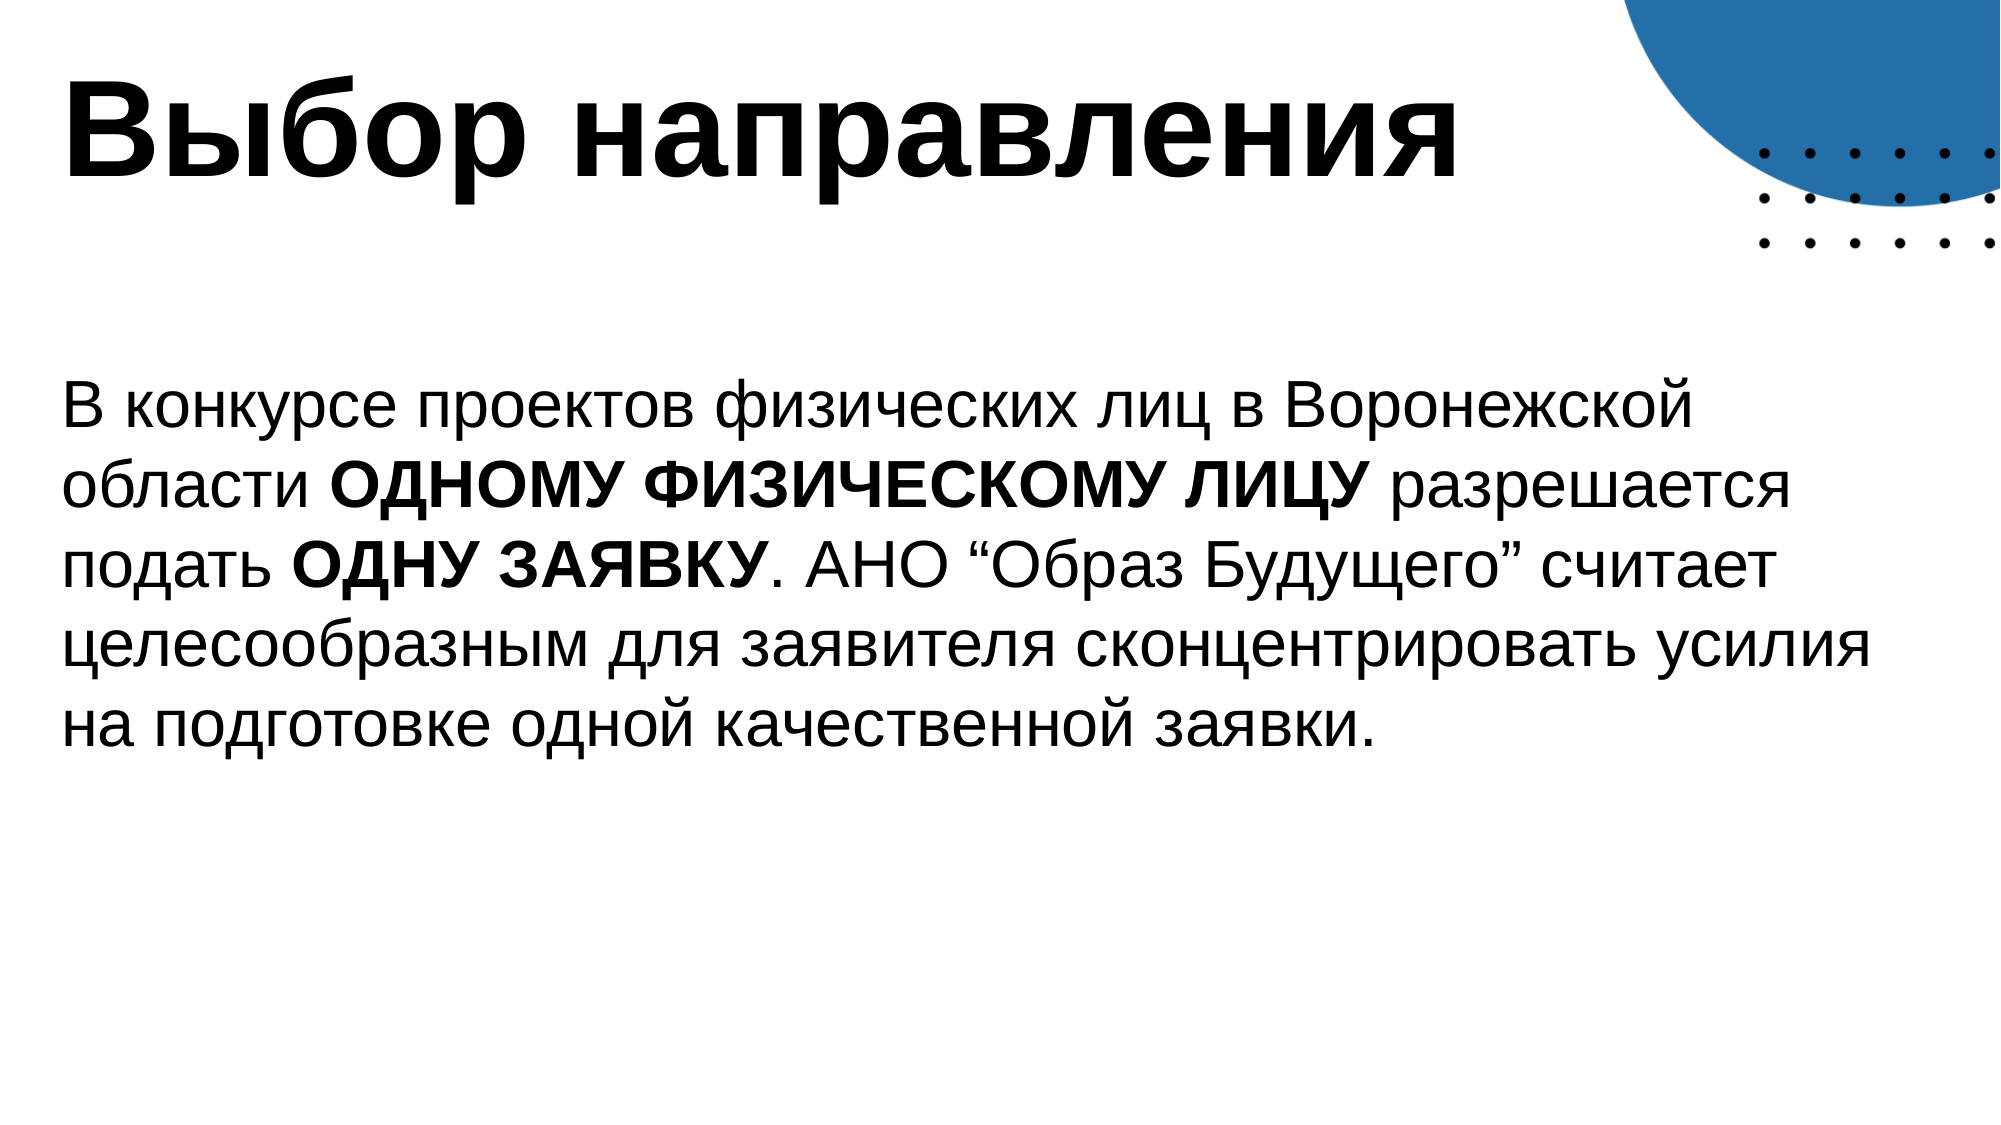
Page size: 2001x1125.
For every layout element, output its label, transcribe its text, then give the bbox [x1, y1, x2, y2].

picture [0, 0, 2000, 1125]
title Выбор направления [46, 50, 1954, 216]
text_box В конкурсе проектов физических лиц в Воронежской области ОДНОМУ ФИЗИЧЕСКОМУ ЛИЦУ разрешается подать ОДНУ ЗАЯВКУ. АНО “Образ Будущего” считает целесообразным для заявителя сконцентрировать усилия на подготовке одной качественной заявки. [46, 352, 1954, 768]
